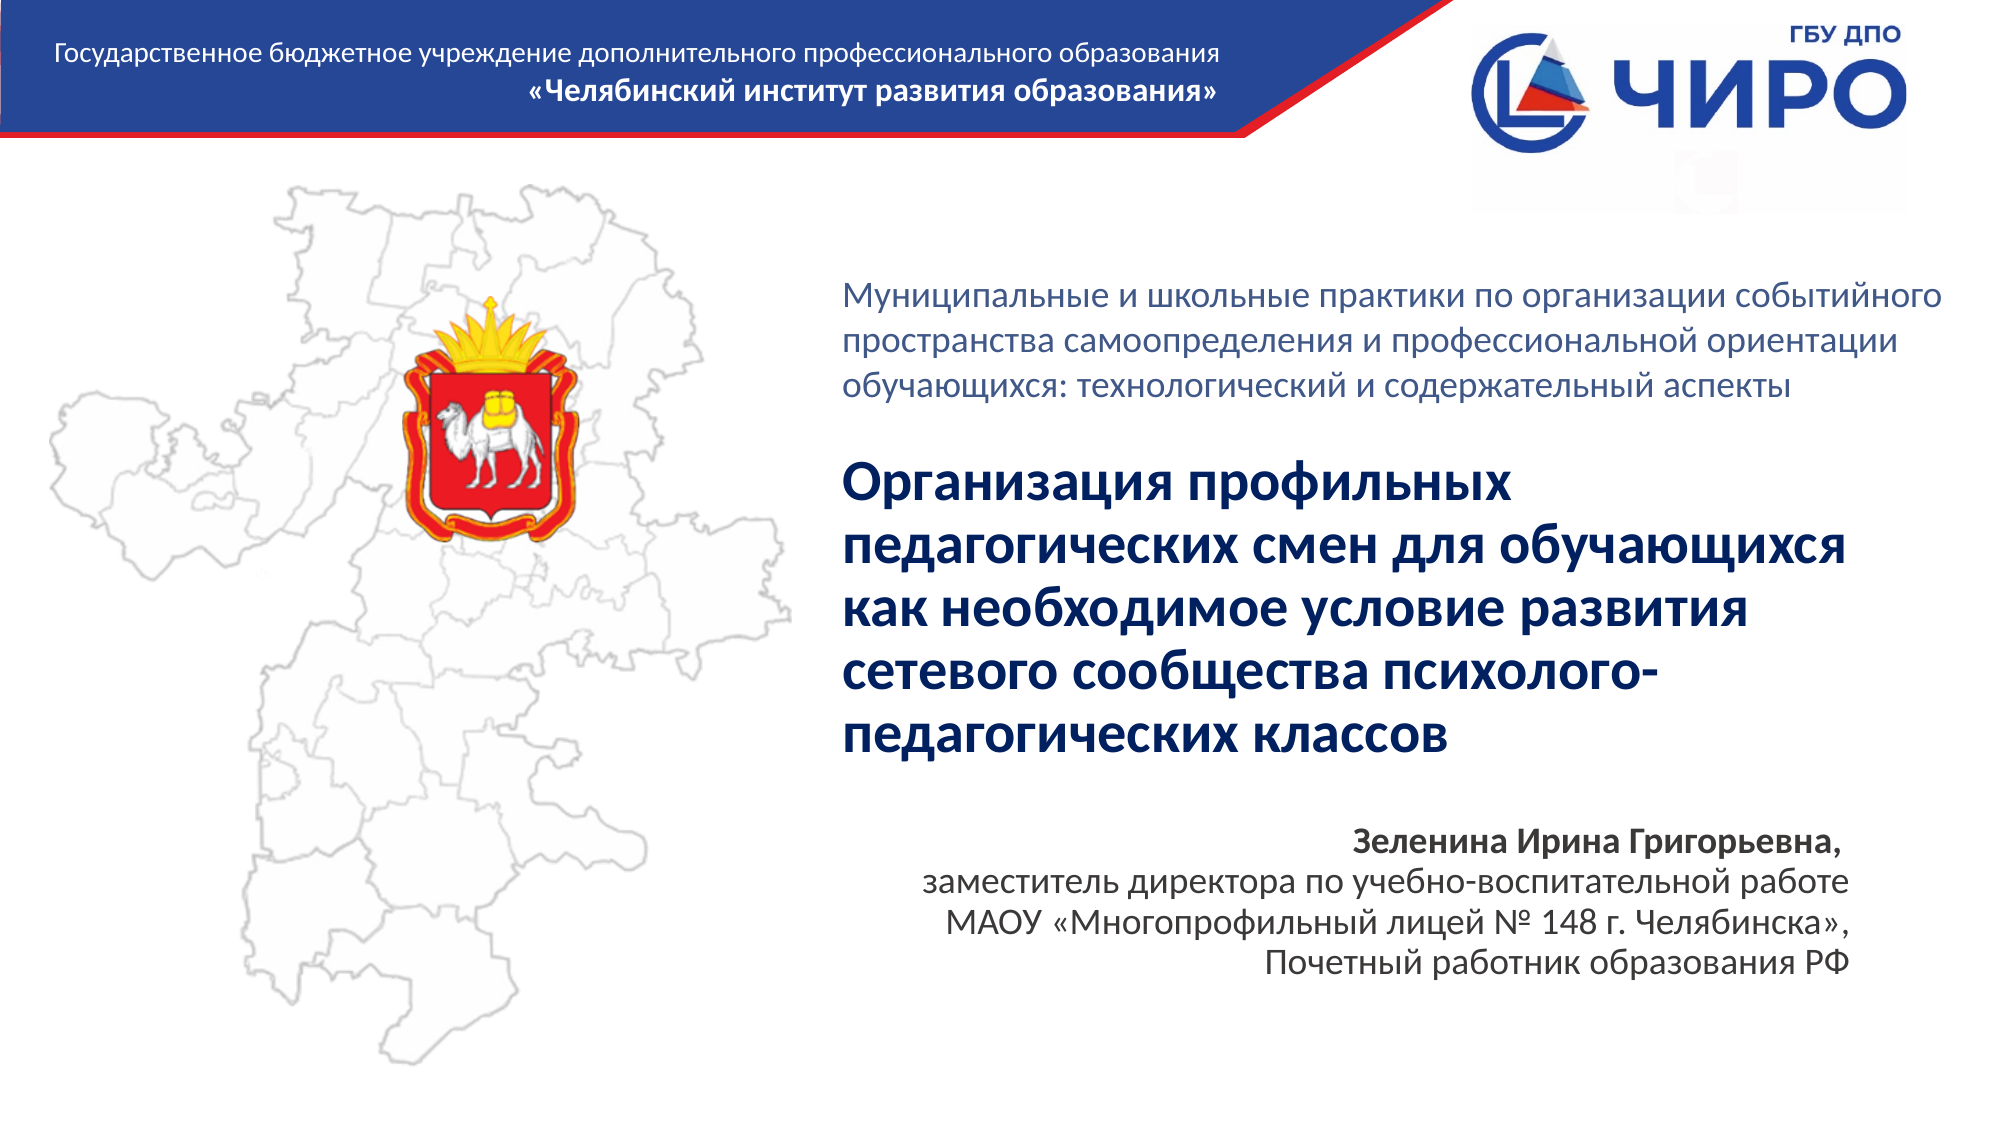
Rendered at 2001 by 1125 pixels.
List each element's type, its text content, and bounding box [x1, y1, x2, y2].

picture [1471, 25, 1907, 214]
subtitle Зеленина Ирина Григорьевна, заместитель директора по учебно-воспитательной работе МАОУ «Многопрофильный лицей № 148 г. Челябинска», Почетный работник образования РФ [847, 813, 1866, 982]
title Организация профильных педагогических смен для обучающихся как необходимое условие развития сетевого сообщества психолого-педагогических классов [827, 572, 1930, 773]
picture [49, 184, 793, 1075]
text_box Муниципальные и школьные практики по организации событийного пространства самоопределения и профессиональной ориентации обучающихся: технологический и содержательный аспекты [827, 262, 1966, 413]
